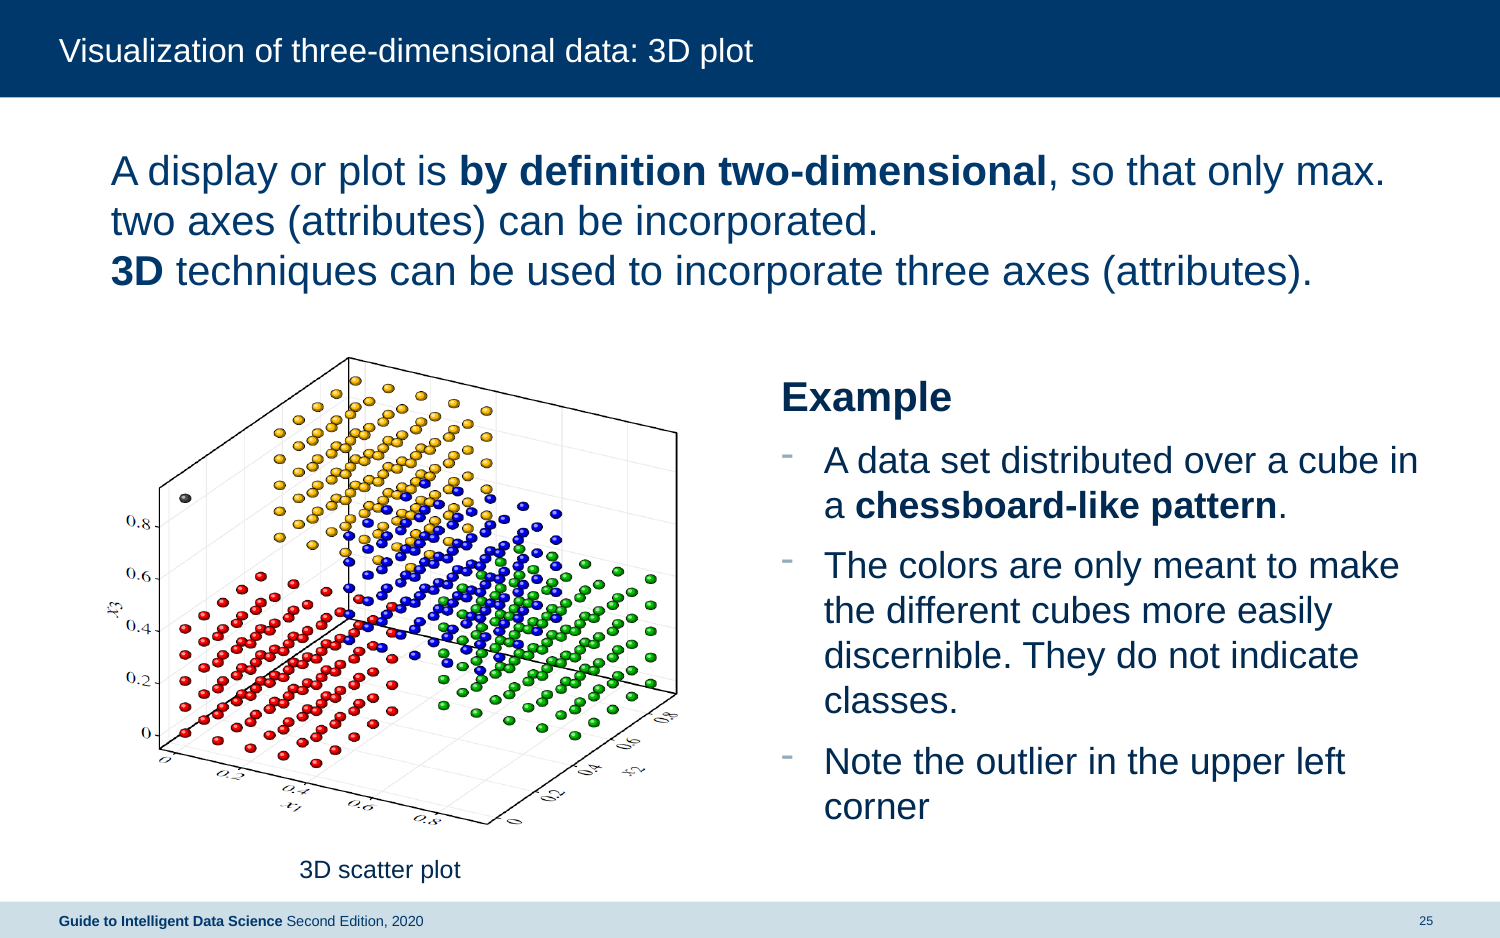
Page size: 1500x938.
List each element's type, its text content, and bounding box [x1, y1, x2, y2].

text_box 3D scatter plot [299, 853, 462, 884]
footer Guide to Intelligent Data Science Second Edition, 2020 [58, 900, 717, 938]
list Example A data set distributed over a cube in a chessboard-like pattern. The colors are only meant to make the different cubes more easily discernible. They do not indicate classes. Note the outlier in the upper left corner [780, 370, 1434, 855]
picture [66, 353, 735, 838]
title Visualization of three-dimensional data: 3D plot [58, 28, 1442, 70]
slide_number 25 [1411, 900, 1442, 938]
text_box A display or plot is by definition two-dimensional, so that only max. two axes (attributes) can be incorporated. 3D techniques can be used to incorporate three axes (attributes). [96, 136, 1418, 302]
